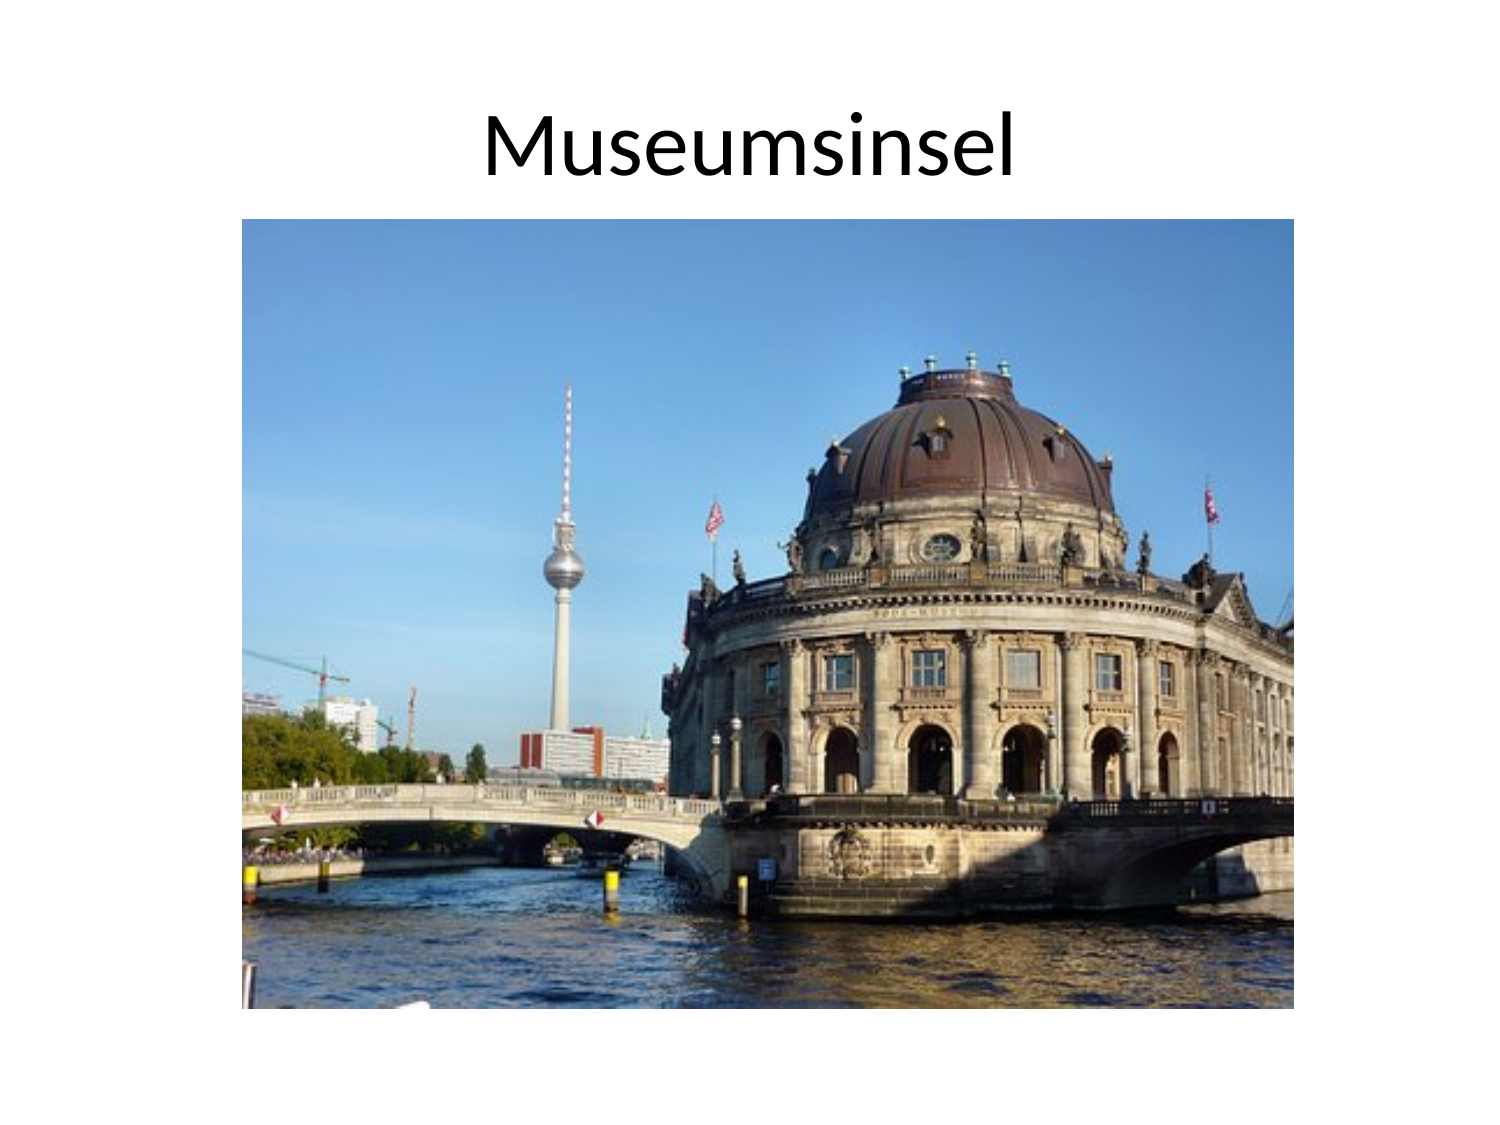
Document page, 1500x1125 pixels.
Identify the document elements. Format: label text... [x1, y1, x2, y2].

title Museumsinsel [75, 45, 1425, 233]
picture [241, 219, 1294, 1010]
